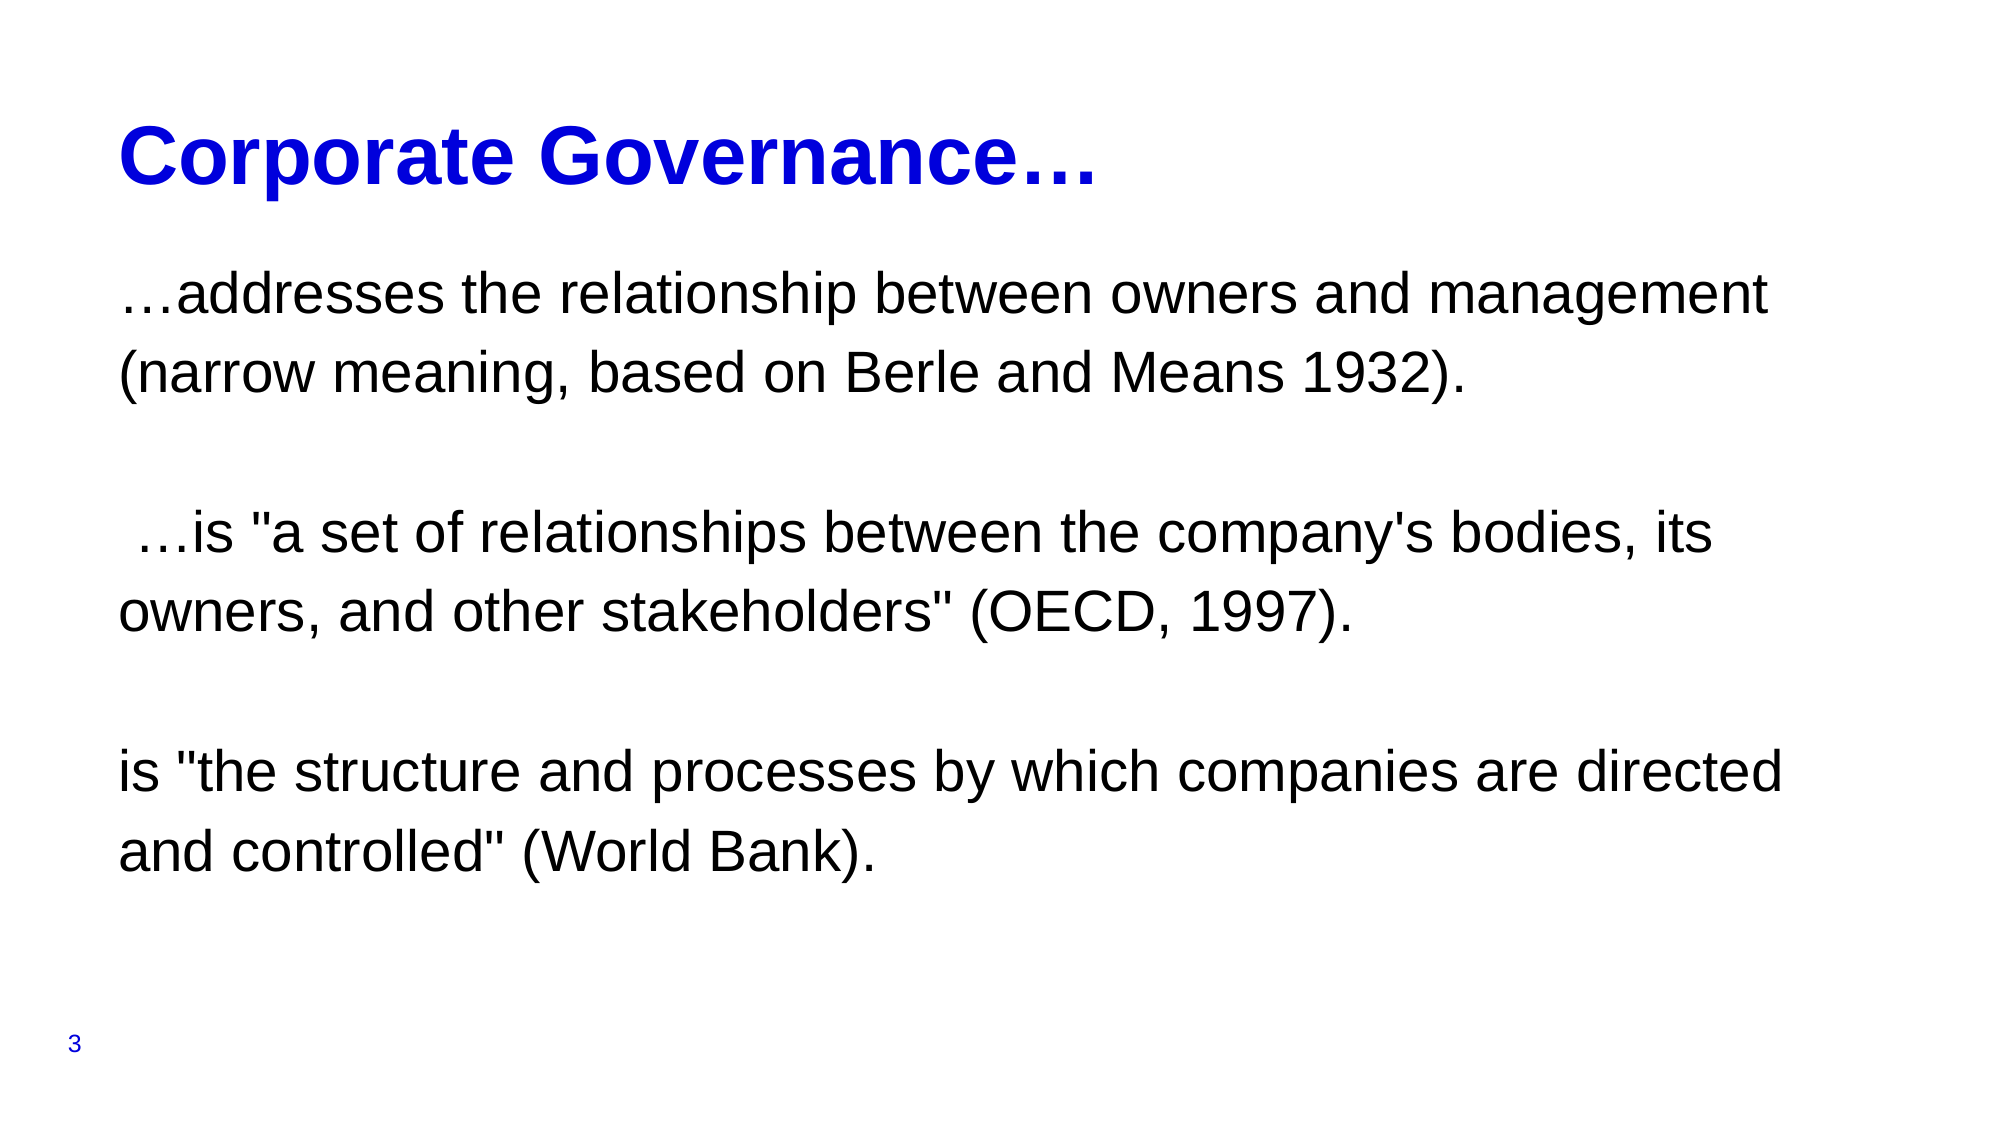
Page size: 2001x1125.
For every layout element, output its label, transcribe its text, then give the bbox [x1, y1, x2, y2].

slide_number 3 [67, 1021, 110, 1063]
title Corporate Governance… [118, 118, 1883, 193]
list …addresses the relationship between owners and management (narrow meaning, based on Berle and Means 1932). …is "a set of relationships between the company's bodies, its owners, and other stakeholders" (OECD, 1997). is "the structure and processes by which companies are directed and controlled" (World Bank). [118, 244, 1883, 925]
